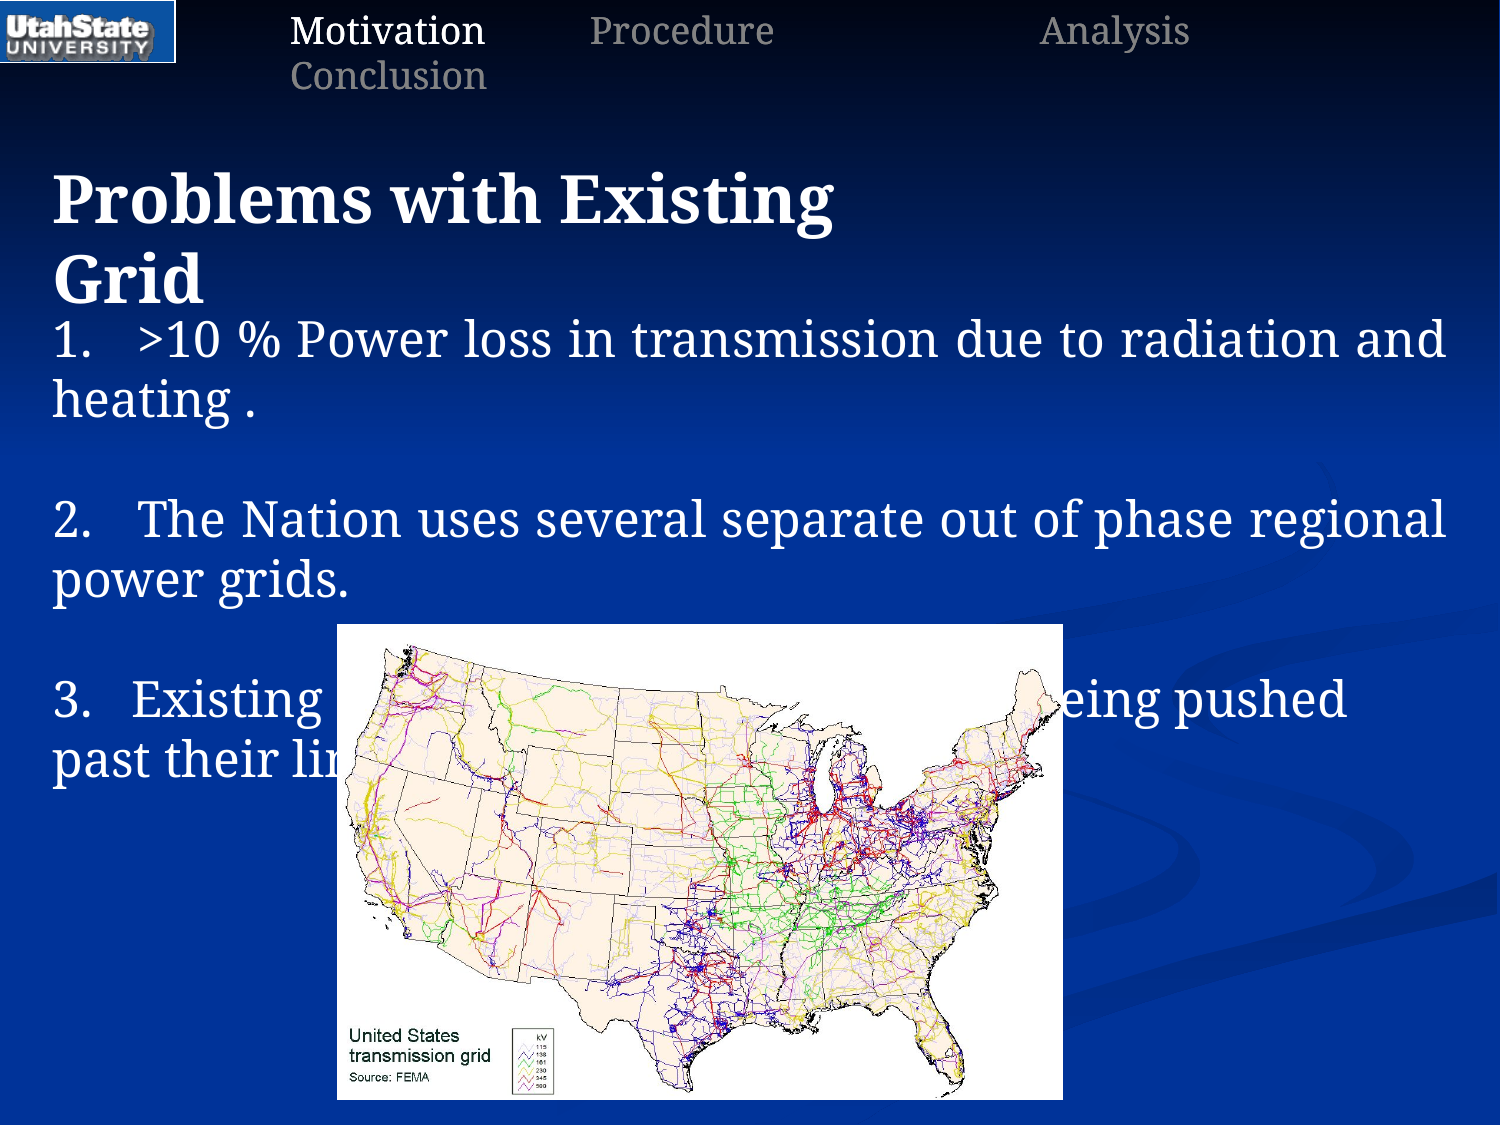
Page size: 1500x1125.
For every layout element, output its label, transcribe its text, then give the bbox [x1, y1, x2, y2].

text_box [0, 0, 176, 63]
text_box Problems with Existing Grid [37, 149, 888, 299]
text_box 1. >10 % Power loss in transmission due to radiation and heating . 2. The Nation uses several separate out of phase regional power grids. 3. Existing grids are ageing and already being pushed past their limits. [37, 299, 1463, 855]
text_box Motivation Procedure Analysis Conclusion [274, 0, 1500, 105]
picture [337, 624, 1063, 1101]
